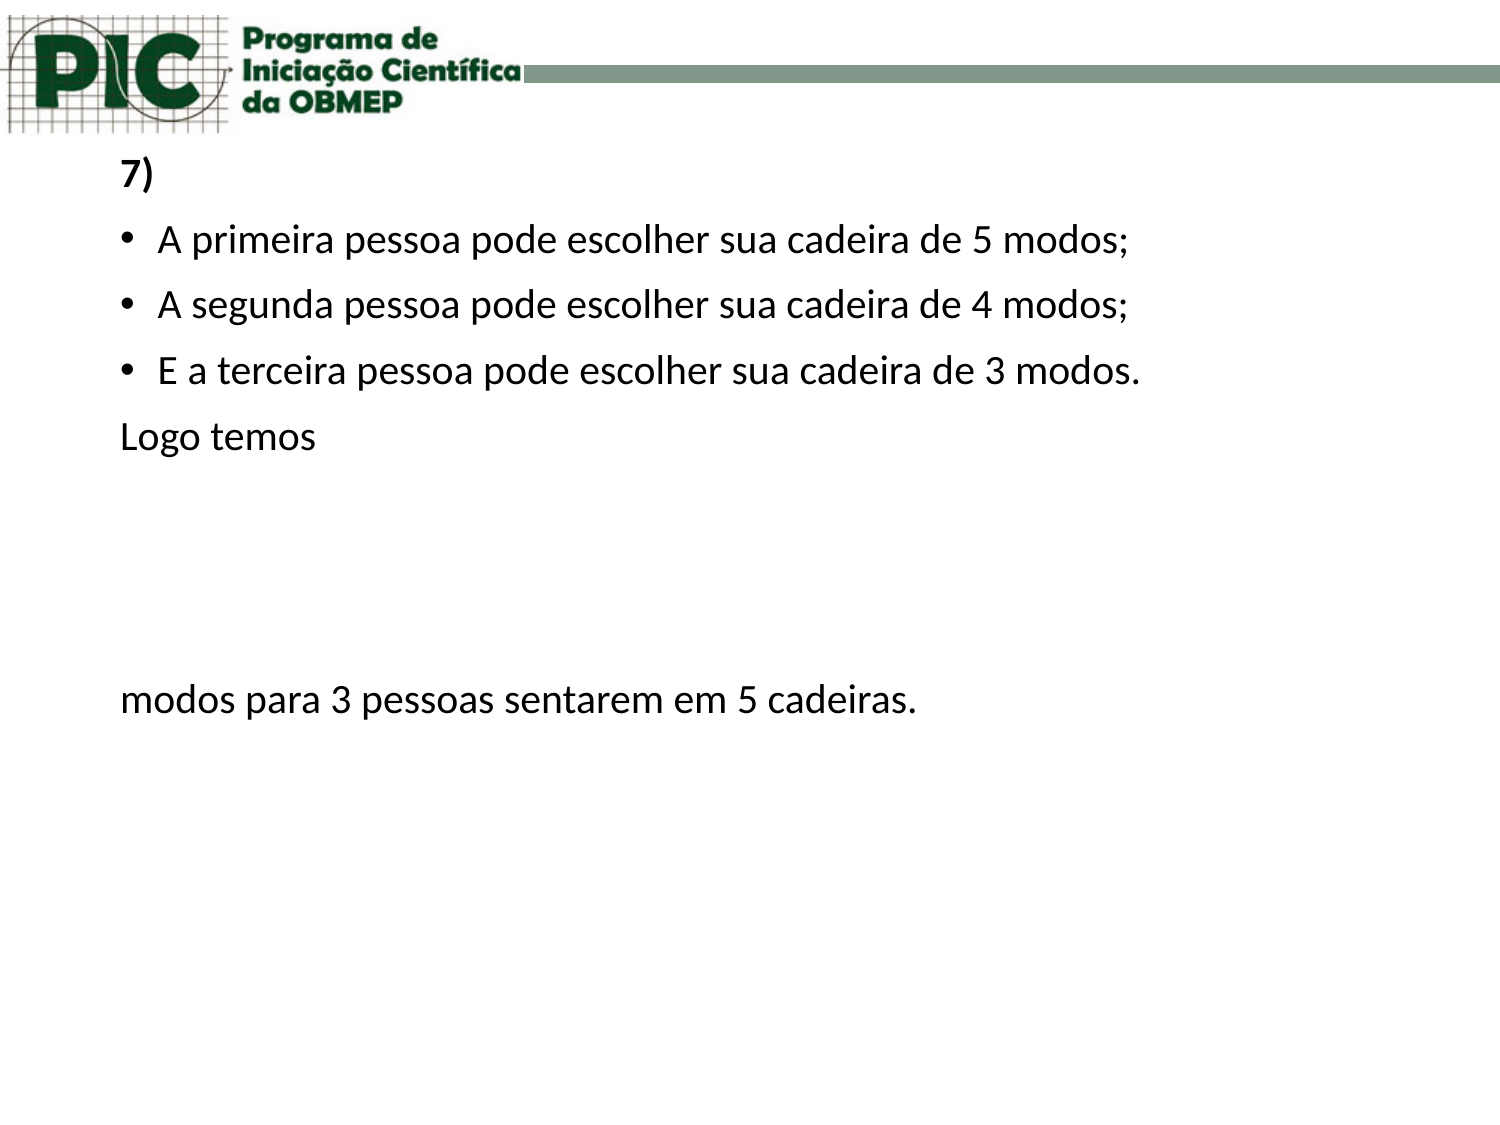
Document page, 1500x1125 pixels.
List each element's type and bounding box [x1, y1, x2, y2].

picture [0, 15, 524, 137]
